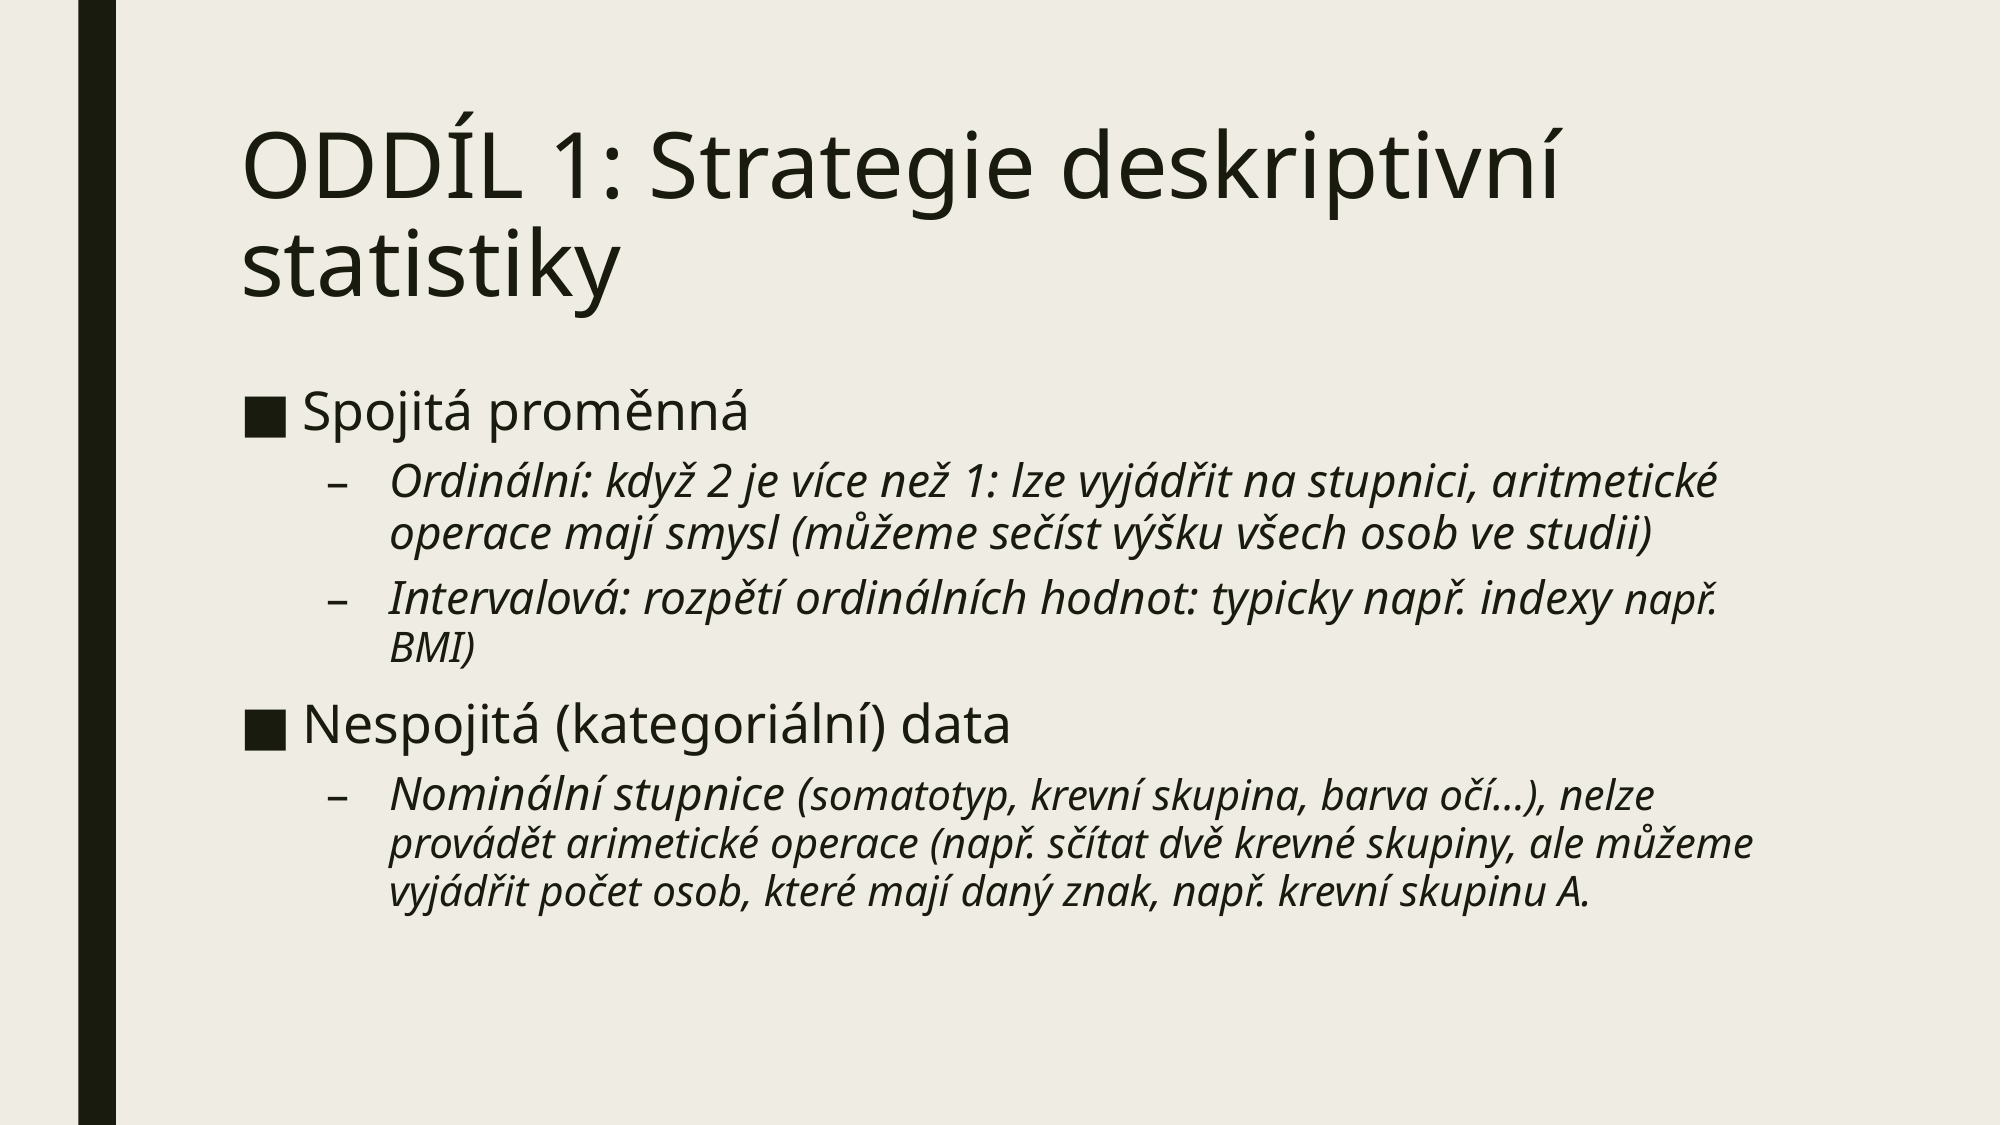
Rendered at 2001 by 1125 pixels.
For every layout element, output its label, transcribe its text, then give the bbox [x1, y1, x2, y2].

list Spojitá proměnná Ordinální: když 2 je více než 1: lze vyjádřit na stupnici, aritmetické operace mají smysl (můžeme sečíst výšku všech osob ve studii) Intervalová: rozpětí ordinálních hodnot: typicky např. indexy např. BMI) Nespojitá (kategoriální) data Nominální stupnice (somatotyp, krevní skupina, barva očí…), nelze provádět arimetické operace (např. sčítat dvě krevné skupiny, ale můžeme vyjádřit počet osob, které mají daný znak, např. krevní skupinu A. [225, 375, 1800, 963]
title ODDÍL 1: Strategie deskriptivní statistiky [225, 112, 1800, 357]
